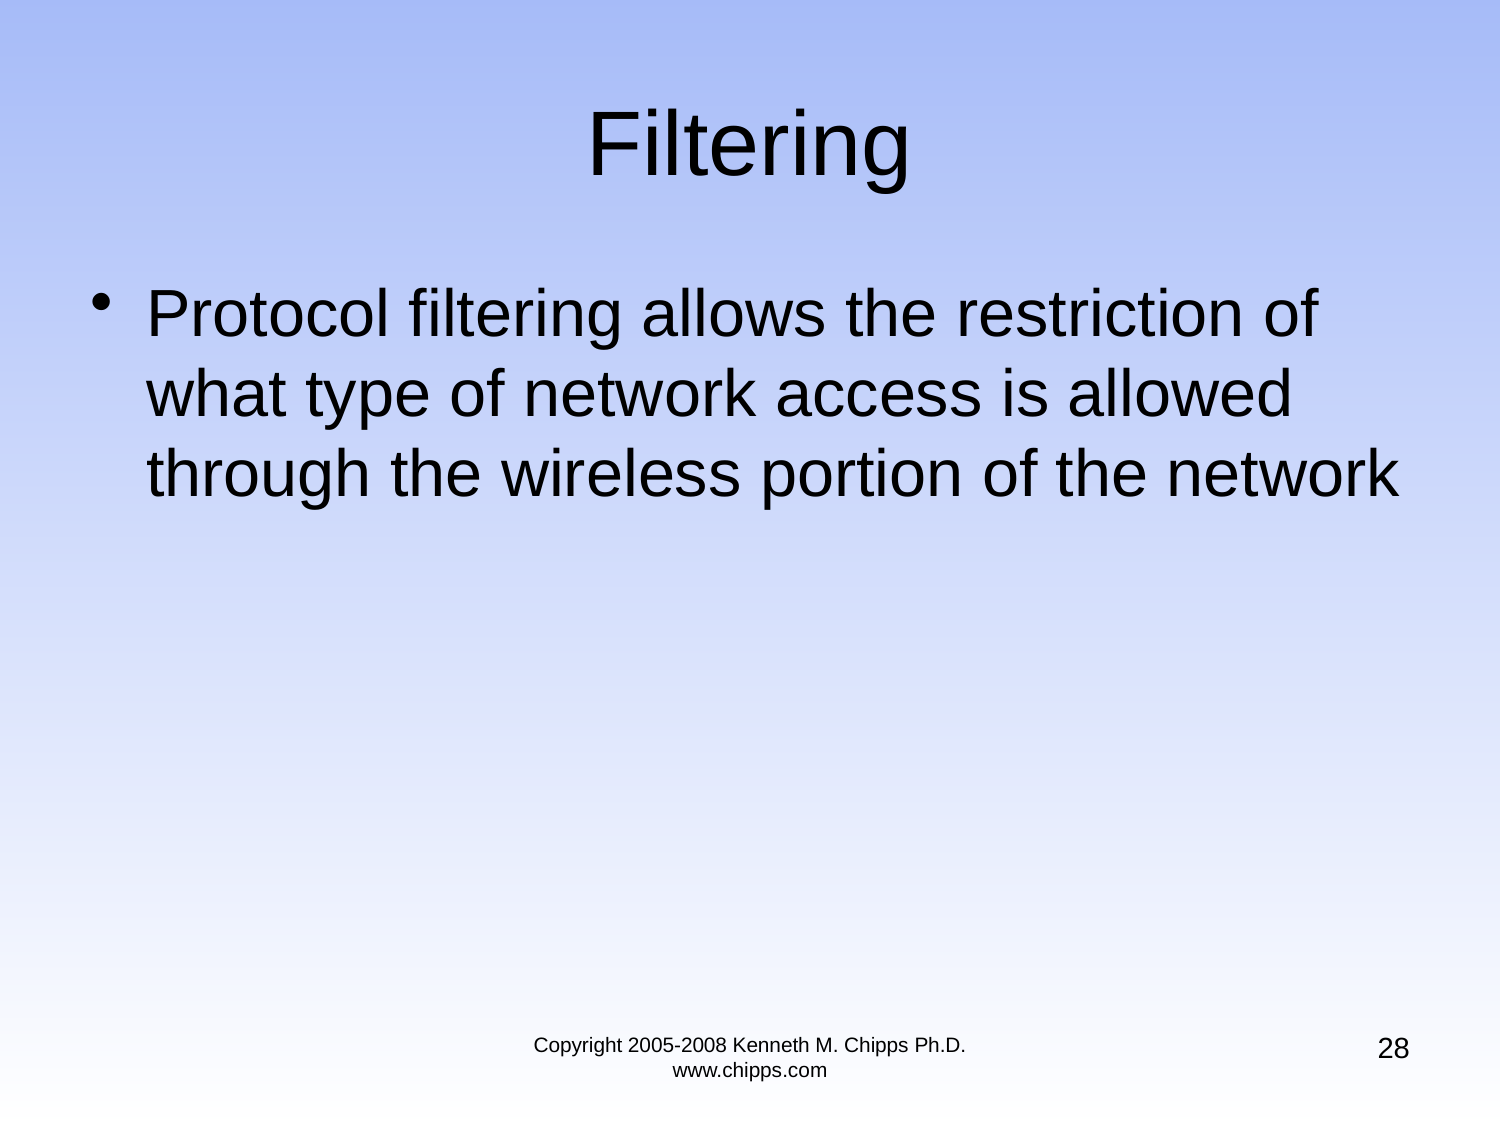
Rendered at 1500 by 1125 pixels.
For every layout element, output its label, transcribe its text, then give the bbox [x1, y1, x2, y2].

footer Copyright 2005-2008 Kenneth M. Chipps Ph.D. www.chipps.com [449, 1024, 1051, 1103]
slide_number 28 [1074, 1021, 1426, 1101]
title Filtering [75, 45, 1425, 233]
list Protocol filtering allows the restriction of what type of network access is allowed through the wireless portion of the network [75, 262, 1425, 1005]
